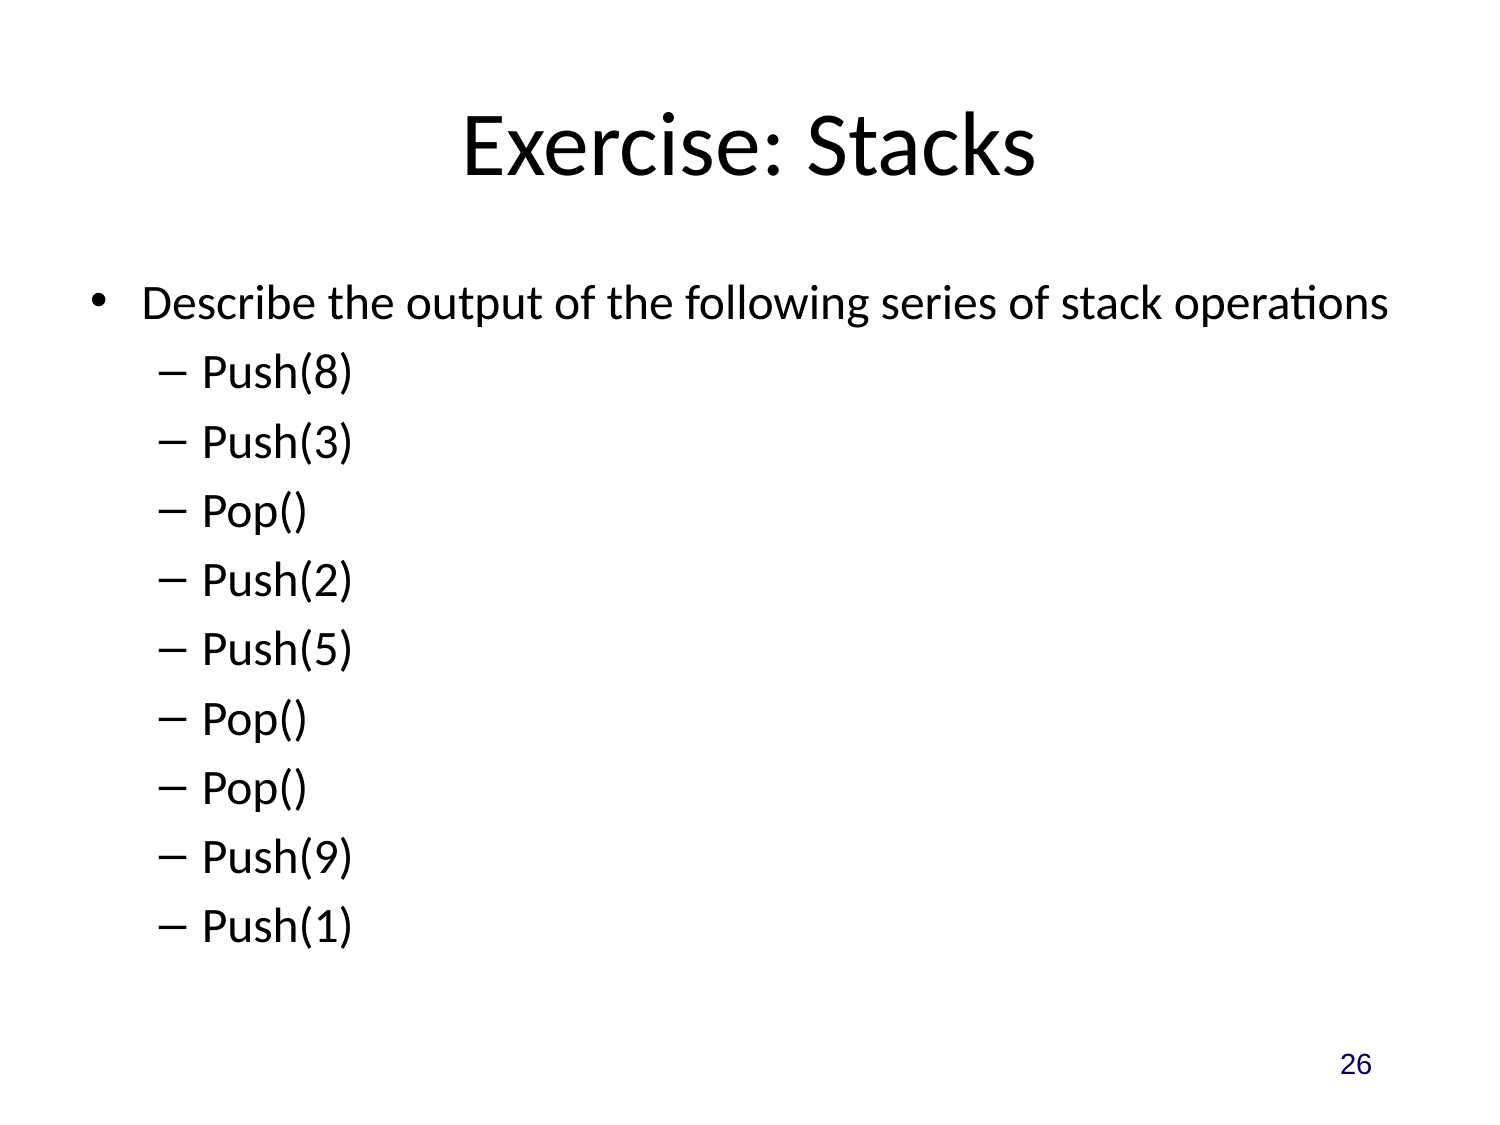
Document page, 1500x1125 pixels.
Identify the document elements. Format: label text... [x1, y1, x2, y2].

slide_number 26 [1074, 1025, 1388, 1100]
list Describe the output of the following series of stack operations Push(8) Push(3) Pop() Push(2) Push(5) Pop() Pop() Push(9) Push(1) [75, 262, 1425, 1005]
title Exercise: Stacks [75, 45, 1425, 233]
